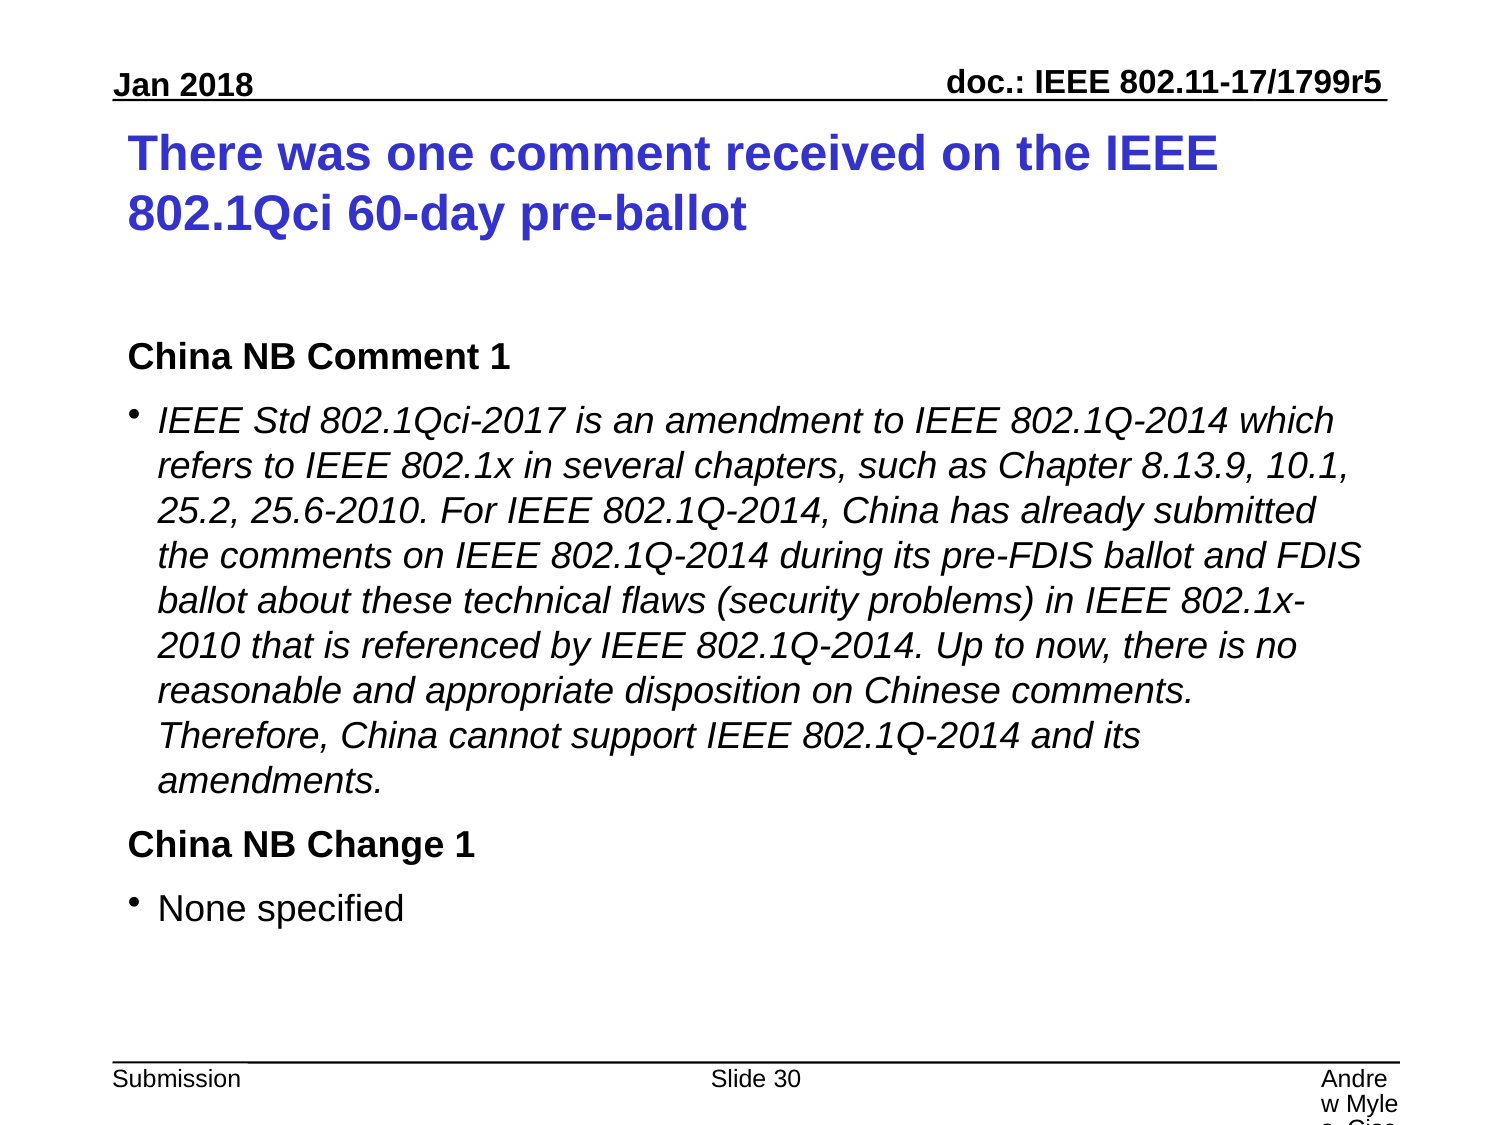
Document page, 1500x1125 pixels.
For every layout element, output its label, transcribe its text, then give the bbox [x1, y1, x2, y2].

list China NB Comment 1 IEEE Std 802.1Qci-2017 is an amendment to IEEE 802.1Q-2014 which refers to IEEE 802.1x in several chapters, such as Chapter 8.13.9, 10.1, 25.2, 25.6-2010. For IEEE 802.1Q-2014, China has already submitted the comments on IEEE 802.1Q-2014 during its pre-FDIS ballot and FDIS ballot about these technical flaws (security problems) in IEEE 802.1x-2010 that is referenced by IEEE 802.1Q-2014. Up to now, there is no reasonable and appropriate disposition on Chinese comments. Therefore, China cannot support IEEE 802.1Q-2014 and its amendments. China NB Change 1 None specified [112, 324, 1388, 1000]
footer Andrew Myles, Cisco [1320, 1061, 1402, 1093]
slide_number Slide 30 [709, 1061, 803, 1093]
title There was one comment received on the IEEE 802.1Qci 60-day pre-ballot [112, 112, 1388, 288]
